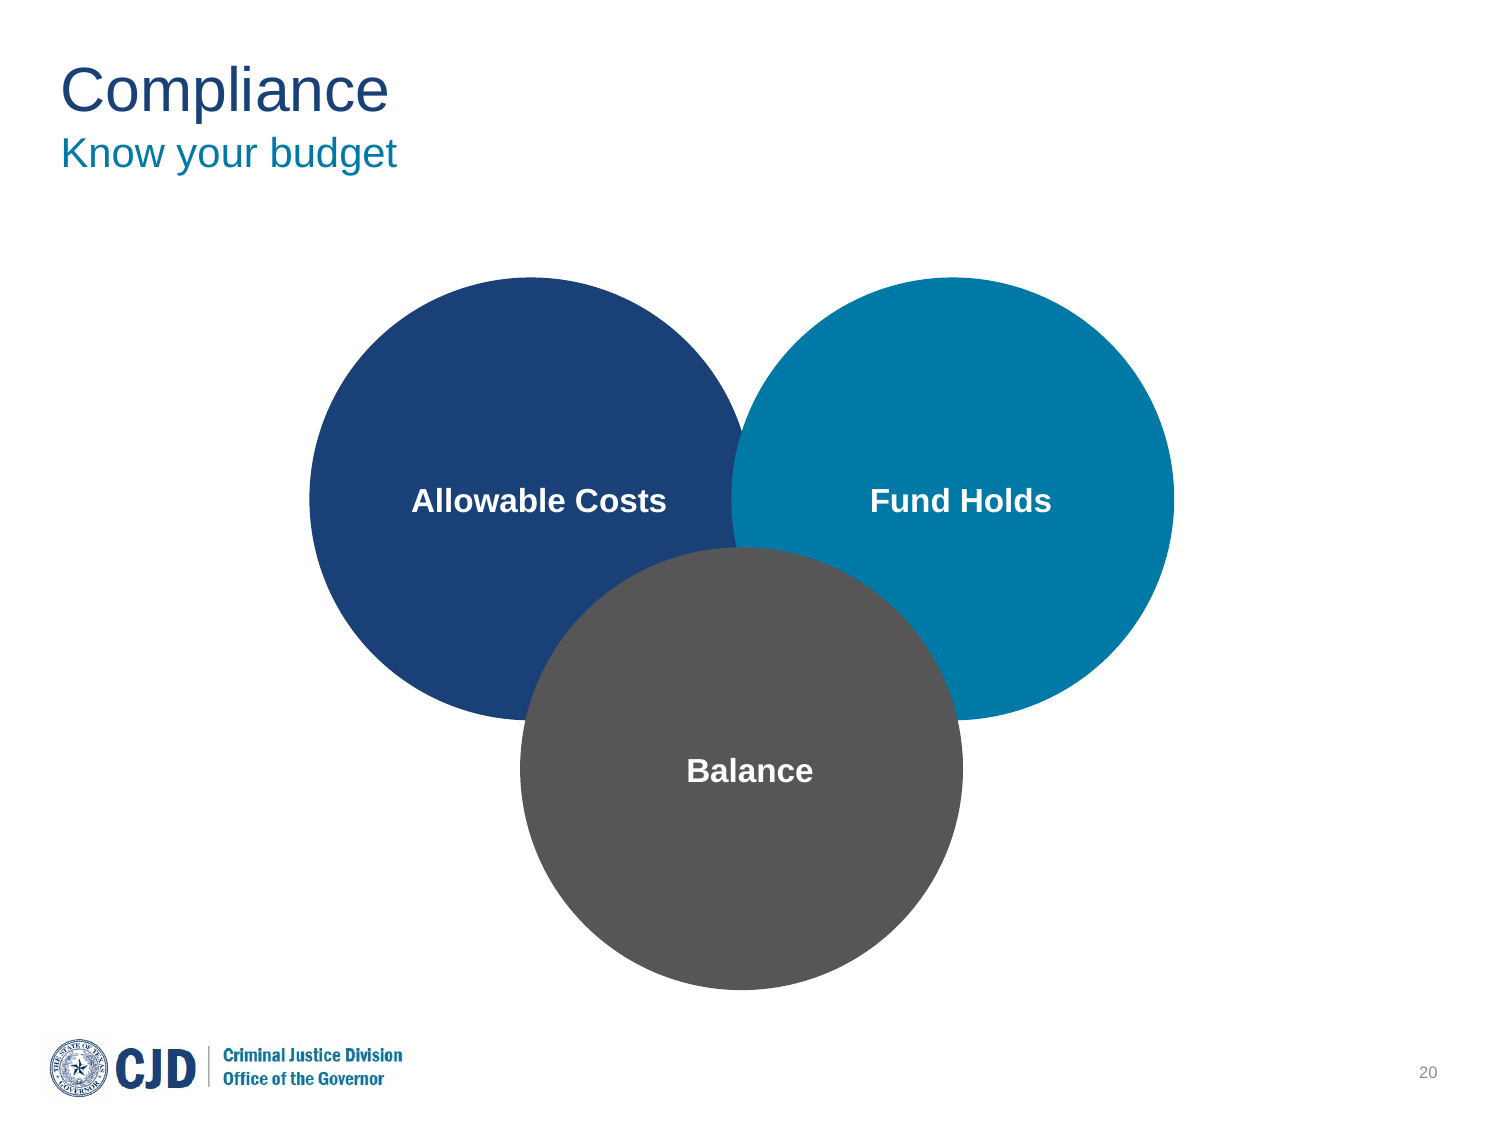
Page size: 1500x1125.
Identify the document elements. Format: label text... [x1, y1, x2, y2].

slide_number 20 [1307, 1051, 1438, 1093]
picture [114, 1038, 420, 1097]
list Know your budget [60, 126, 1437, 285]
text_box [309, 277, 1175, 991]
title Compliance [60, 48, 1437, 126]
